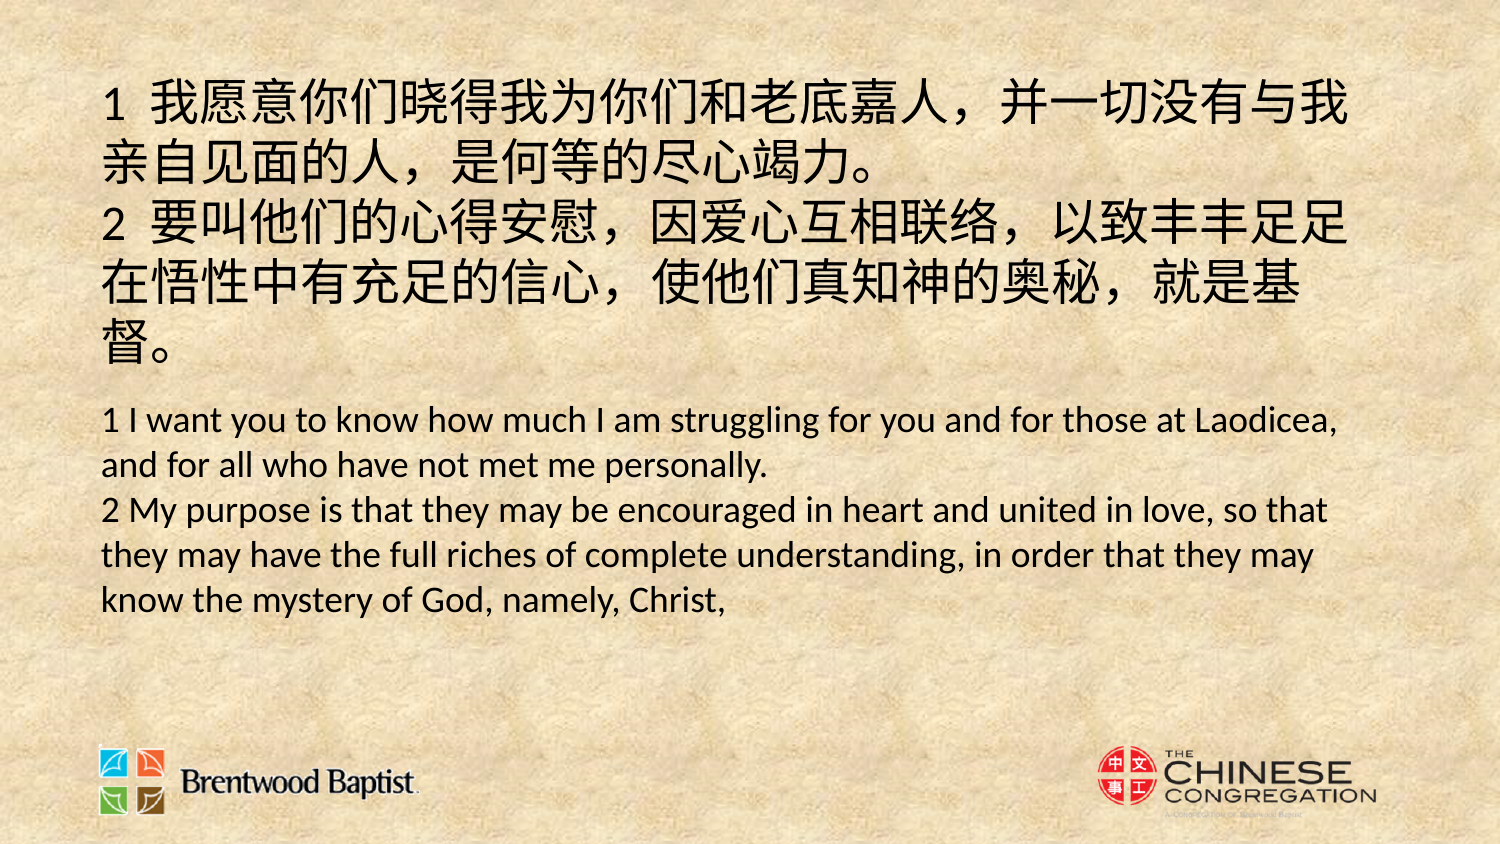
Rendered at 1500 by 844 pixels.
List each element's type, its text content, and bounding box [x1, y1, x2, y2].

picture [0, 0, 1500, 844]
text_box 1 我愿意你们晓得我为你们和老底嘉人，并一切没有与我亲自见面的人，是何等的尽心竭力。 2 要叫他们的心得安慰，因爱心互相联络，以致丰丰足足在悟性中有充足的信心，使他们真知神的奥秘，就是基督。 1 I want you to know how much I am struggling for you and for those at Laodicea, and for all who have not met me personally. 2 My purpose is that they may be encouraged in heart and united in love, so that they may have the full riches of complete understanding, in order that they may know the mystery of God, namely, Christ, [85, 62, 1407, 673]
